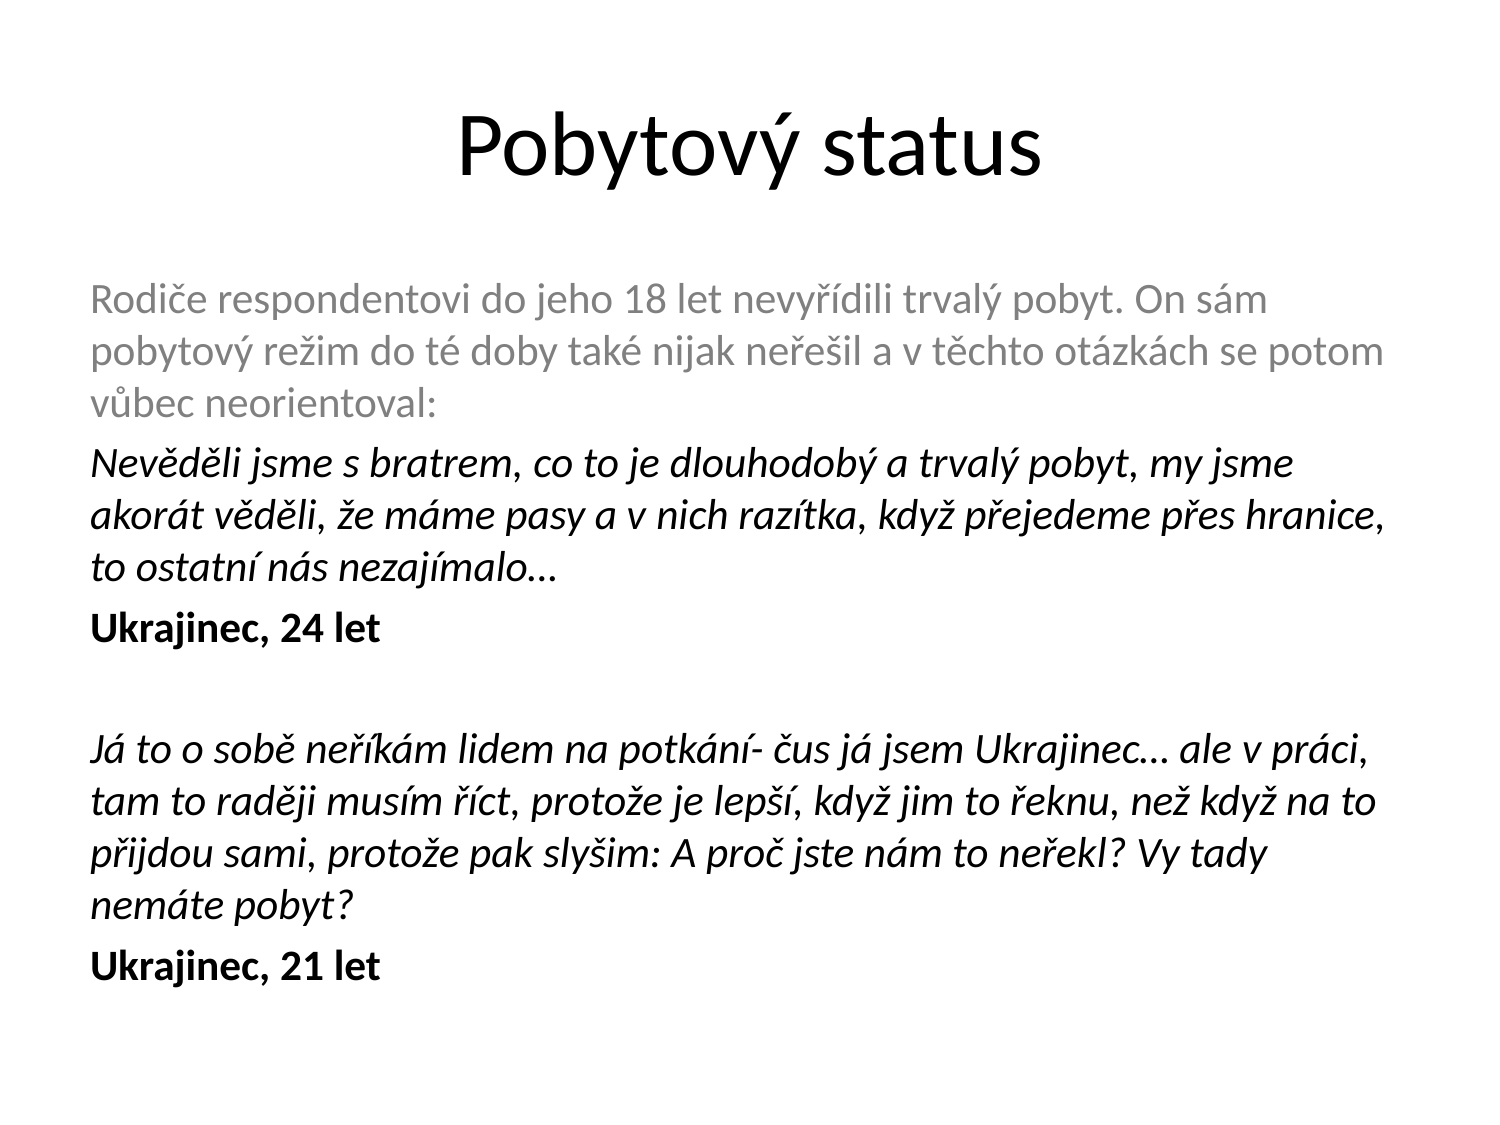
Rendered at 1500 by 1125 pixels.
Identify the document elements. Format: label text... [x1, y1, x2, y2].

list Rodiče respondentovi do jeho 18 let nevyřídili trvalý pobyt. On sám pobytový režim do té doby také nijak neřešil a v těchto otázkách se potom vůbec neorientoval: Nevěděli jsme s bratrem, co to je dlouhodobý a trvalý pobyt, my jsme akorát věděli, že máme pasy a v nich razítka, když přejedeme přes hranice, to ostatní nás nezajímalo… Ukrajinec, 24 let Já to o sobě neříkám lidem na potkání- čus já jsem Ukrajinec… ale v práci, tam to raději musím říct, protože je lepší, když jim to řeknu, než když na to přijdou sami, protože pak slyšim: A proč jste nám to neřekl? Vy tady nemáte pobyt? Ukrajinec, 21 let [75, 262, 1425, 1005]
title Pobytový status [75, 45, 1425, 233]
